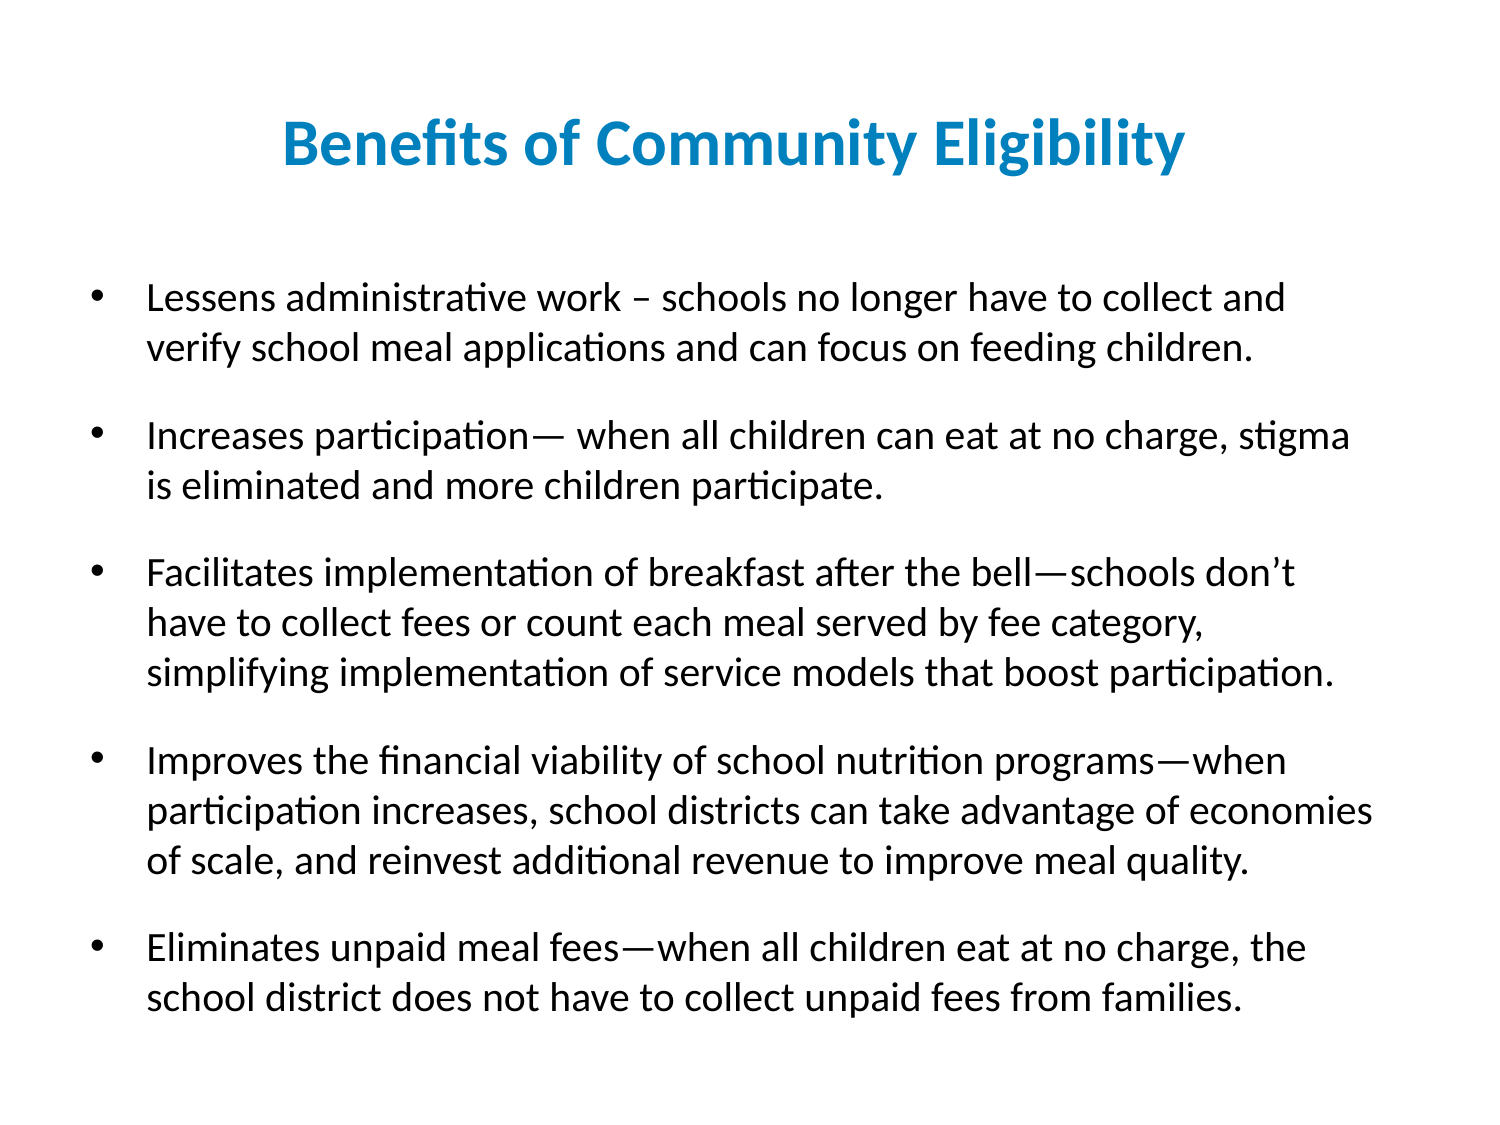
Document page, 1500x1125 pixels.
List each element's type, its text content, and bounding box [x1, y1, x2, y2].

list Lessens administrative work – schools no longer have to collect and verify school meal applications and can focus on feeding children. Increases participation— when all children can eat at no charge, stigma is eliminated and more children participate. Facilitates implementation of breakfast after the bell—schools don’t have to collect fees or count each meal served by fee category, simplifying implementation of service models that boost participation. Improves the financial viability of school nutrition programs—when participation increases, school districts can take advantage of economies of scale, and reinvest additional revenue to improve meal quality. Eliminates unpaid meal fees—when all children eat at no charge, the school district does not have to collect unpaid fees from families. [74, 262, 1401, 1006]
title Benefits of Community Eligibility [74, 44, 1426, 233]
